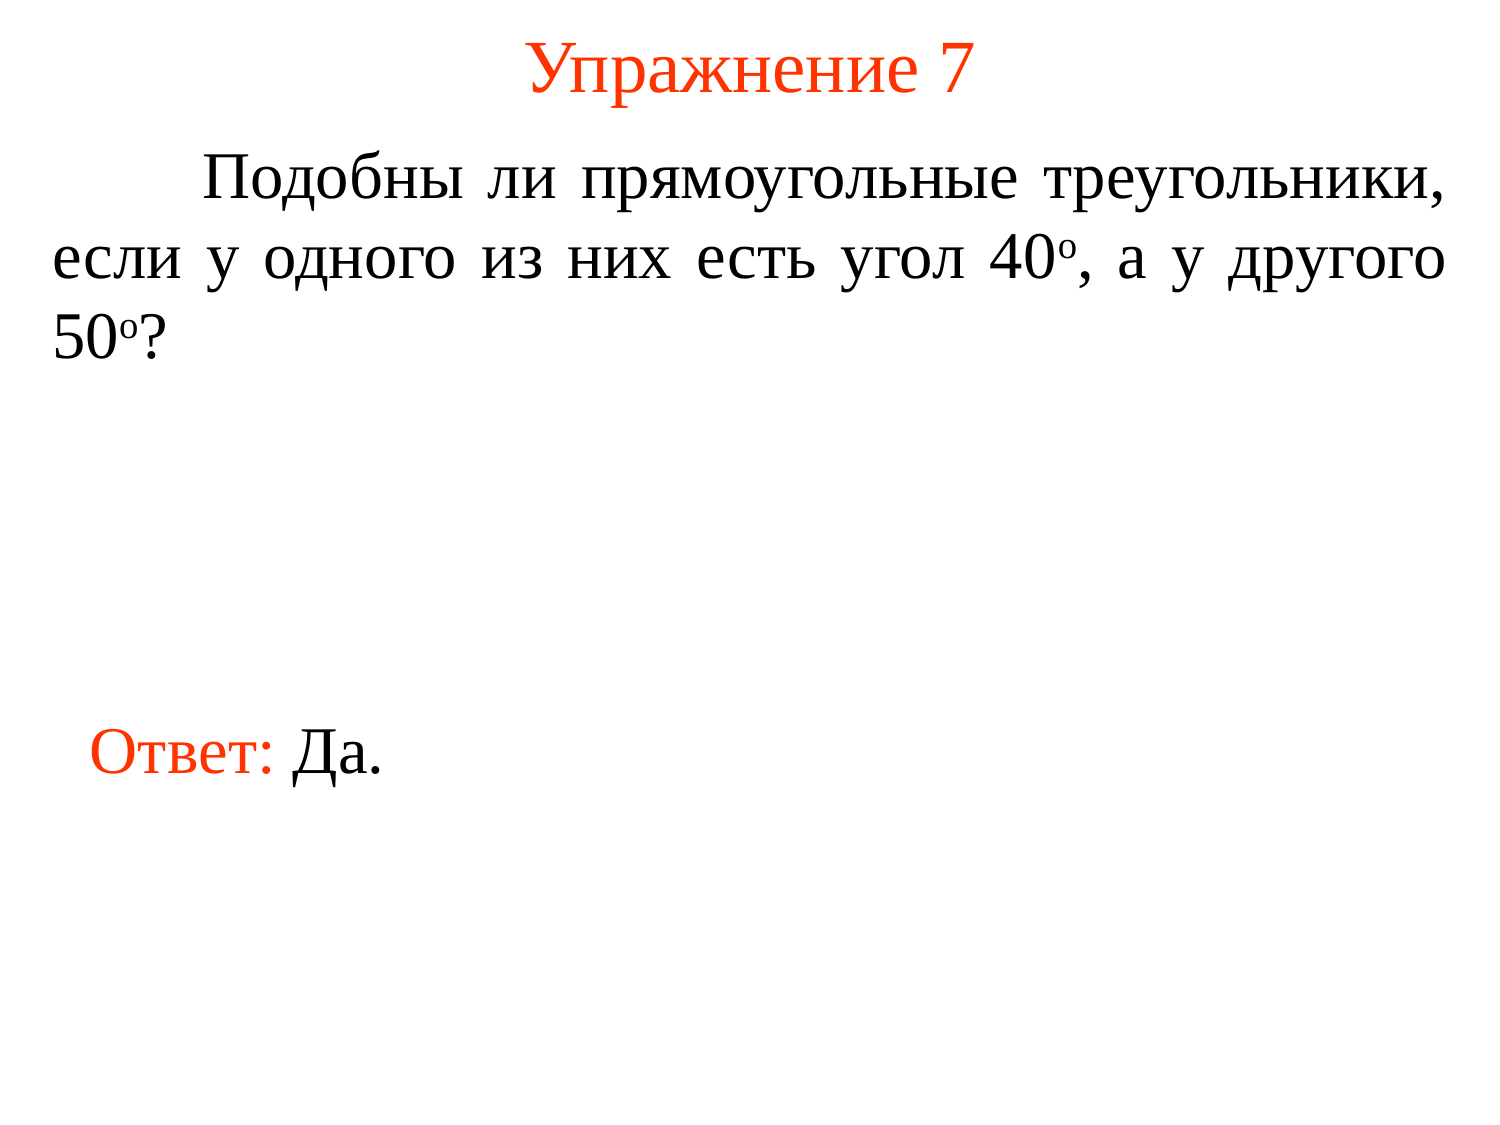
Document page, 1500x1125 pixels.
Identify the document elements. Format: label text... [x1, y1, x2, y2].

text_box Ответ: Да. [75, 699, 1388, 795]
title Упражнение 7 [112, 24, 1388, 100]
text_box Подобны ли прямоугольные треугольники, если у одного из них есть угол 40о, а у другого 50о? [37, 124, 1463, 380]
